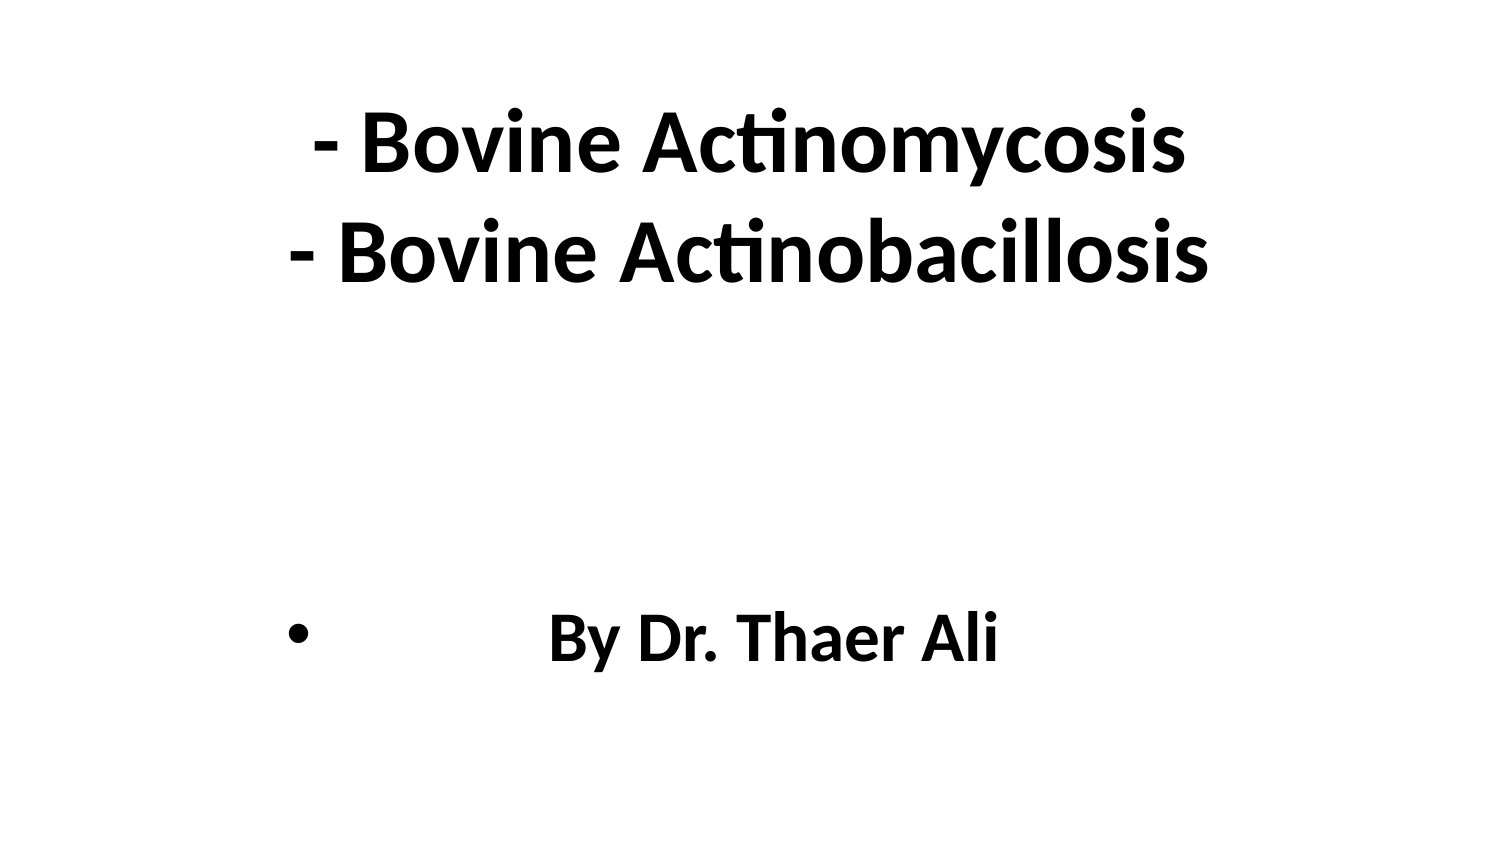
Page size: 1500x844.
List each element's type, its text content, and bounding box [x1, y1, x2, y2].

list By Dr. Thaer Ali [0, 468, 1500, 684]
title - Bovine Actinomycosis - Bovine Actinobacillosis [0, 33, 1500, 347]
